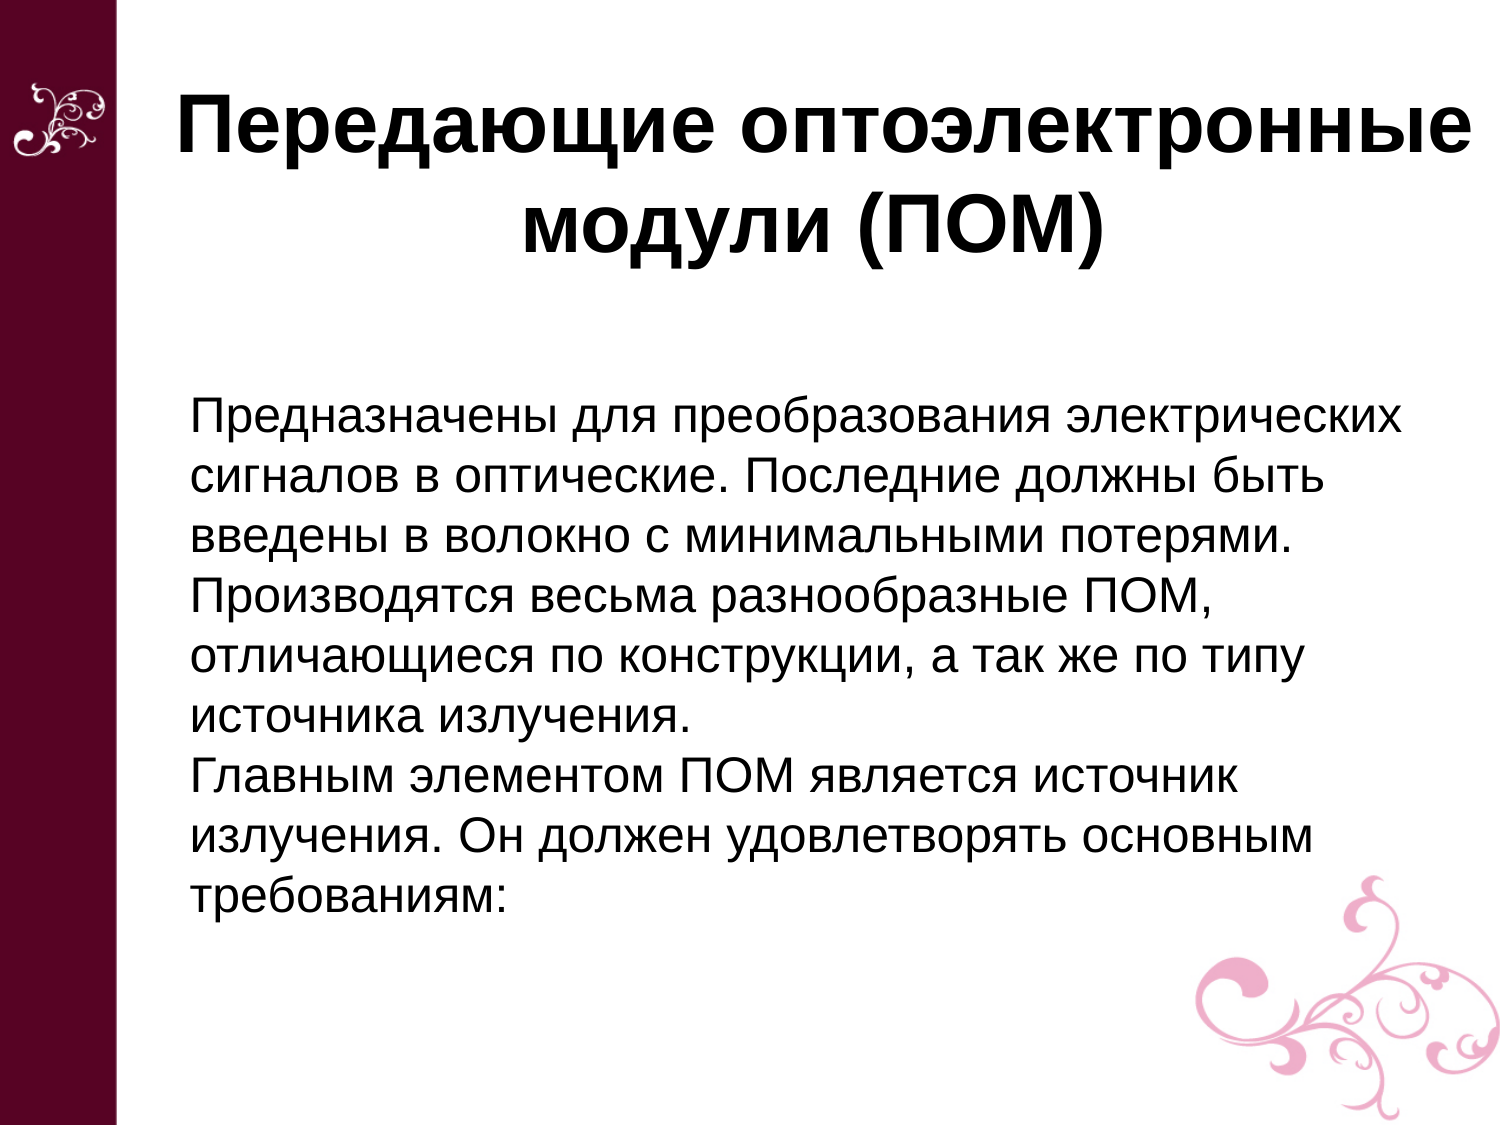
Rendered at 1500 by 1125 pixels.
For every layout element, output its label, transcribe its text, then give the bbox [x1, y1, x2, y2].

title Передающие оптоэлектронные модули (ПОМ) [150, 75, 1500, 263]
picture [0, 0, 1500, 1125]
text_box Предназначены для преобразования электрических сигналов в оптические. Последние должны быть введены в волокно с минимальными потерями. Производятся весьма разнообразные ПОМ, отличающиеся по конструкции, а так же по типу источника излучения. Главным элементом ПОМ является источник излучения. Он должен удовлетворять основным требованиям: [174, 374, 1450, 990]
